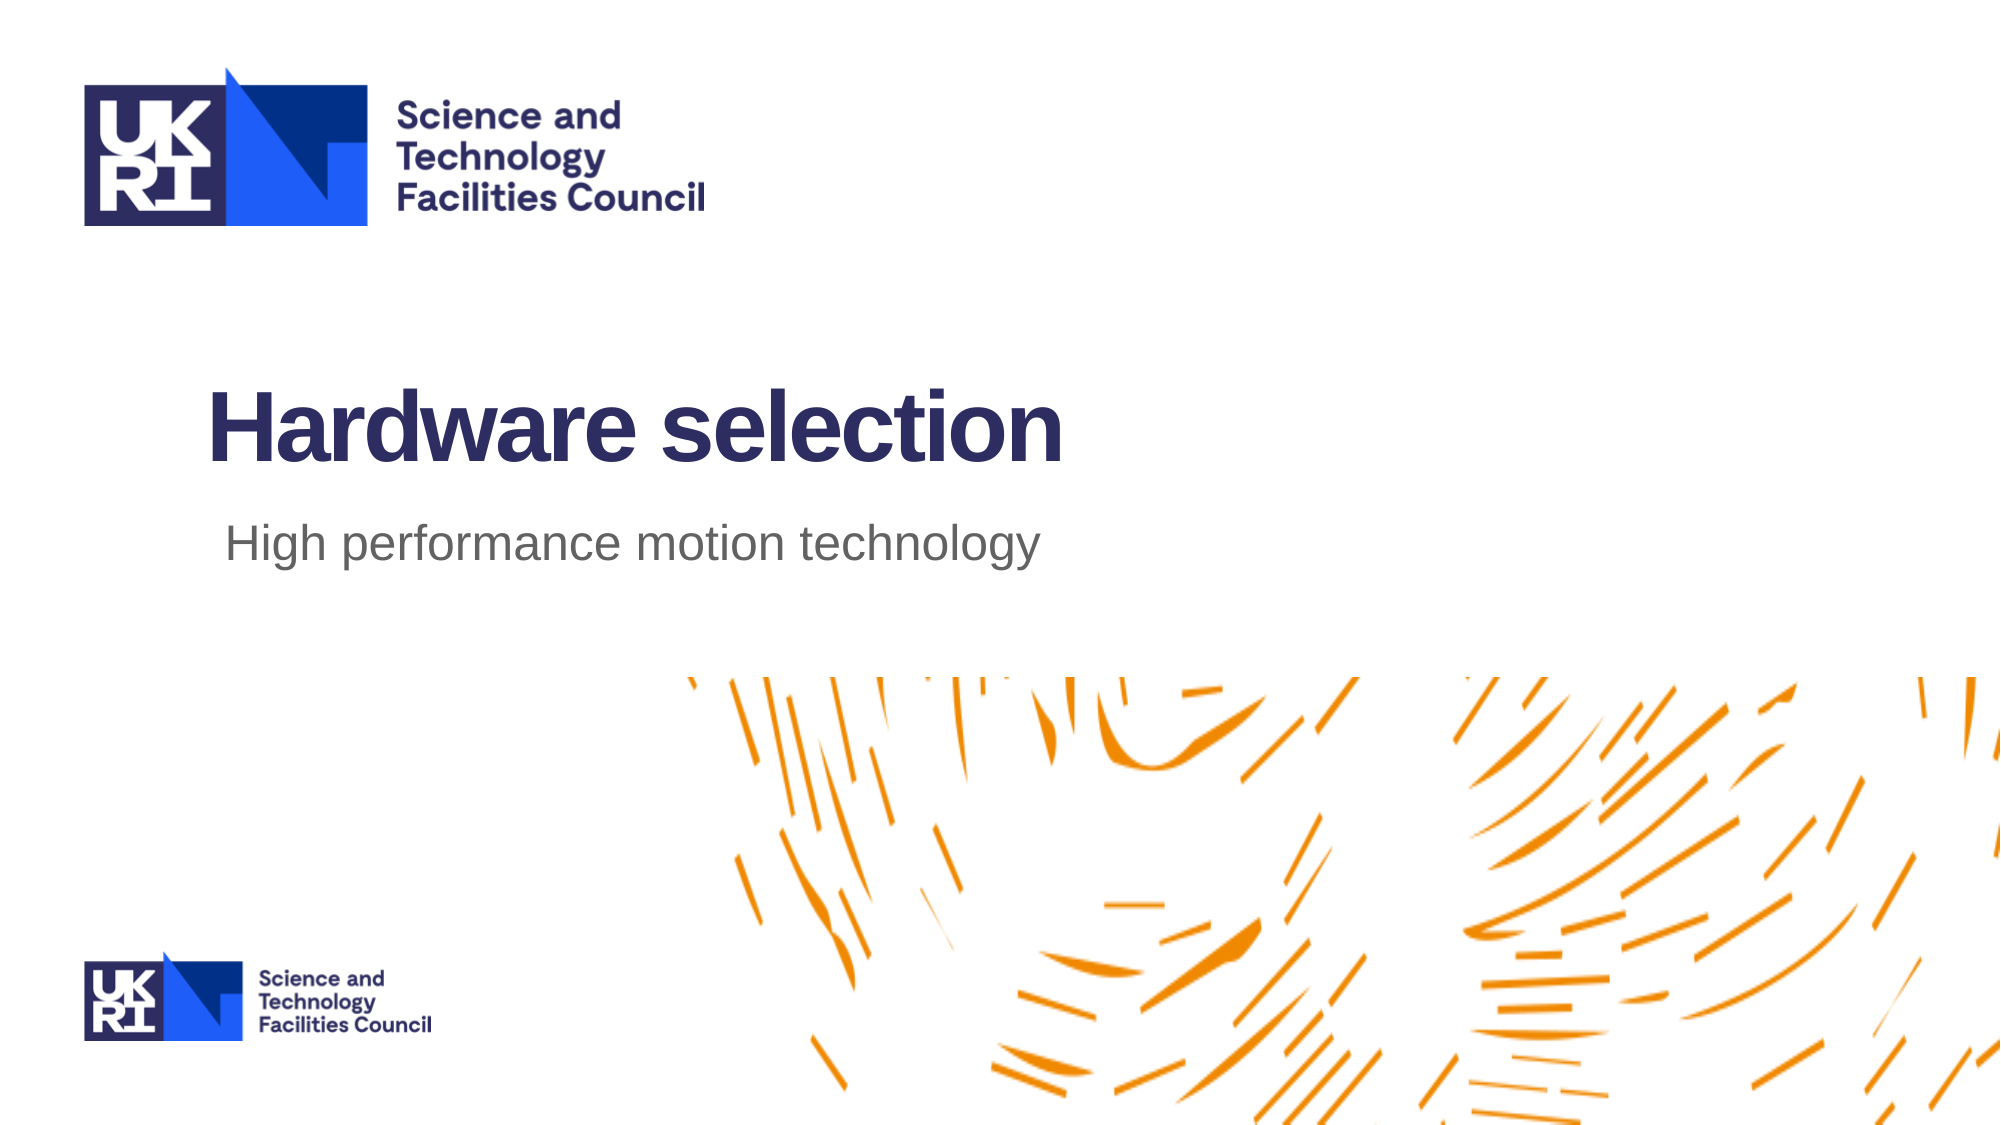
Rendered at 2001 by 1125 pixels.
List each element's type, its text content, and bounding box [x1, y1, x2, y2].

picture [594, 677, 2000, 1125]
text_box High performance motion technology [209, 502, 1152, 578]
text_box Hardware selection [191, 354, 1817, 490]
picture [84, 951, 431, 1041]
picture [84, 67, 704, 226]
